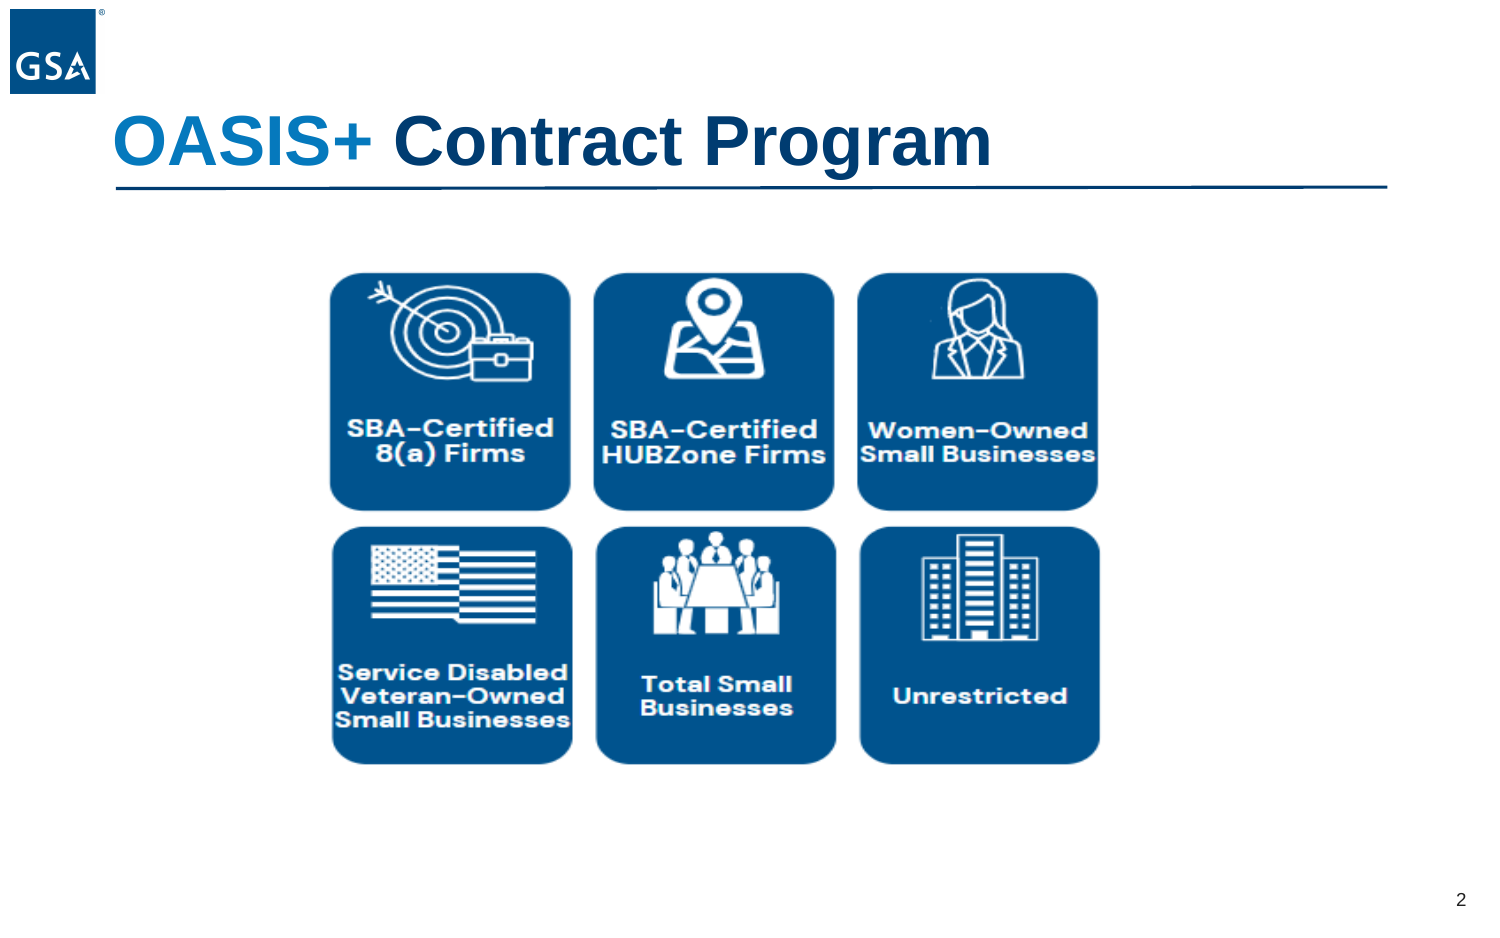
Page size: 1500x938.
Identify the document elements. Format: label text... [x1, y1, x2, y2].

title OASIS+ Contract Program [97, 34, 1345, 195]
picture [10, 9, 105, 94]
slide_number 2 [1434, 870, 1488, 927]
picture [239, 263, 1261, 807]
